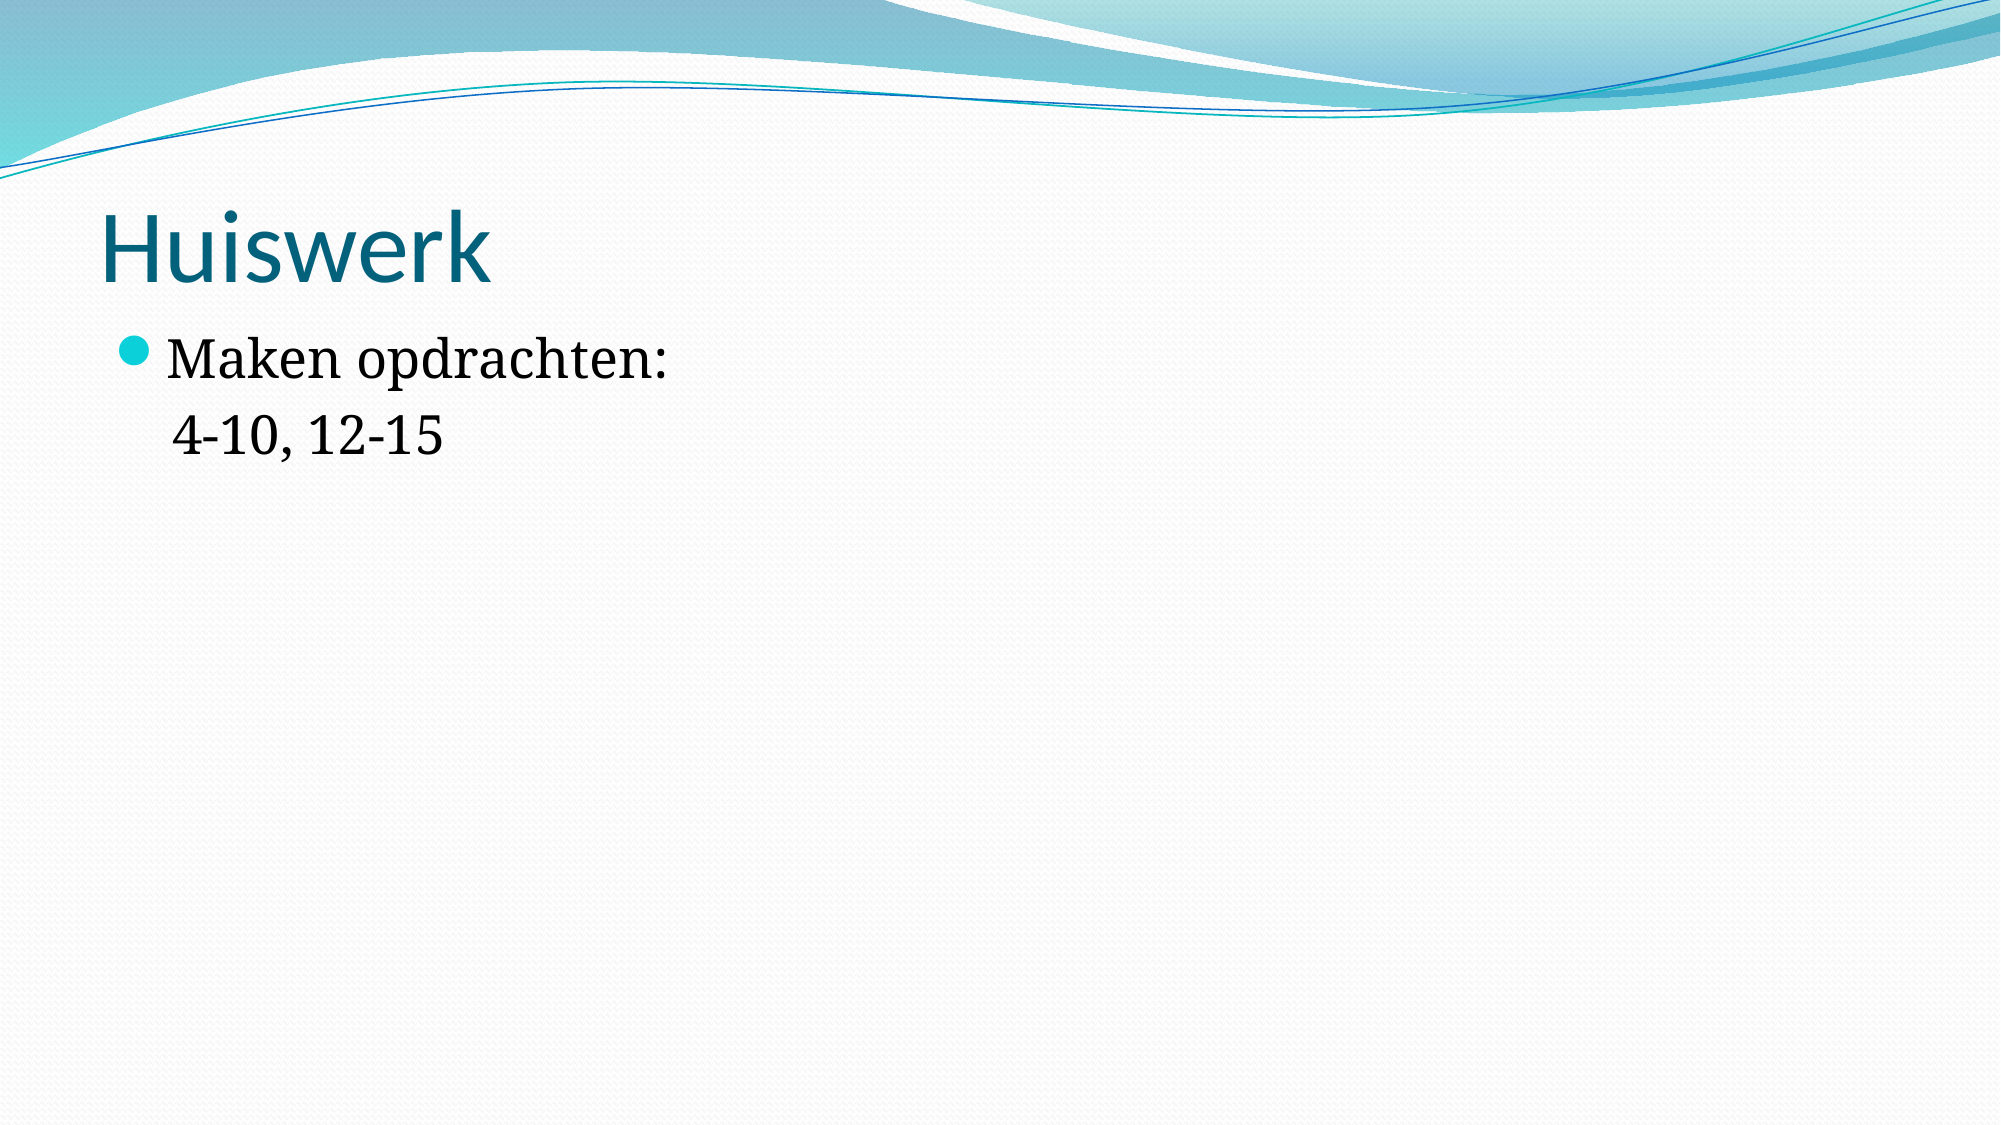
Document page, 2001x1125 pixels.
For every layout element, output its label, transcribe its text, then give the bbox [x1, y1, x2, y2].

list Maken opdrachten: 4-10, 12-15 [99, 317, 1900, 1038]
title Huiswerk [99, 115, 1900, 303]
